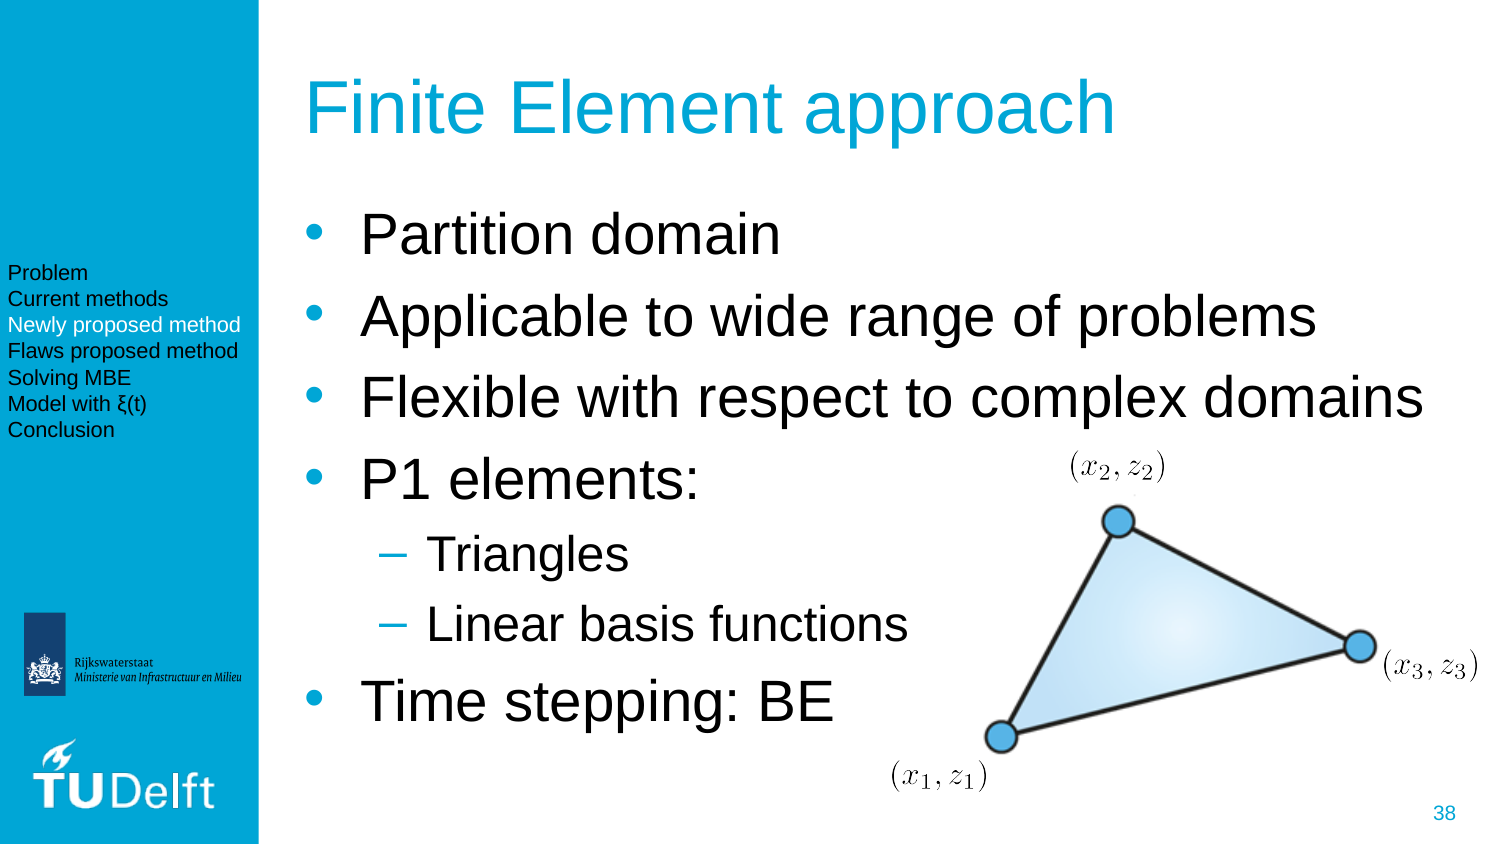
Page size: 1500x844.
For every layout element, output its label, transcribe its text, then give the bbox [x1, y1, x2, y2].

list Partition domain Applicable to wide range of problems Flexible with respect to complex domains P1 elements: Triangles Linear basis functions Time stepping: BE [289, 188, 1455, 761]
picture [892, 450, 1477, 793]
text_box Problem Current methods Newly proposed method Flaws proposed method Solving MBE Model with ξ(t) Conclusion [0, 251, 268, 450]
picture [25, 614, 64, 695]
title Finite Element approach [289, 33, 1455, 175]
